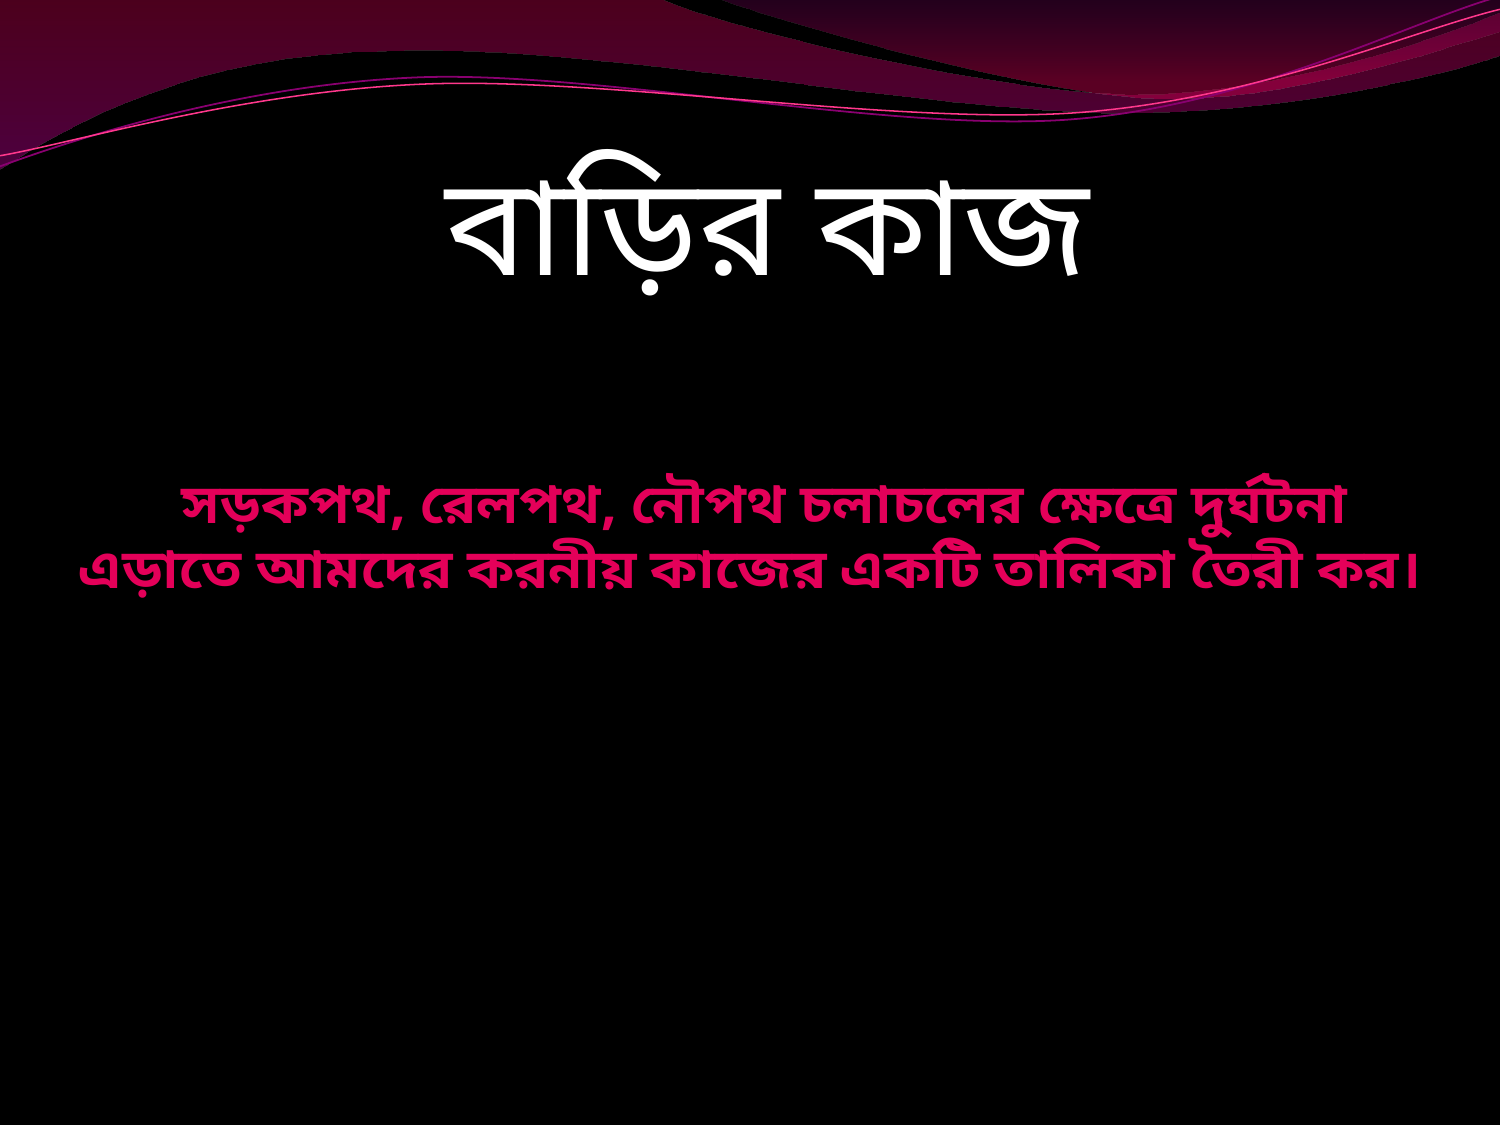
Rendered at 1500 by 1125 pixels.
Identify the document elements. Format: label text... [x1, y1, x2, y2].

title বাড়ির কাজ [75, 115, 1425, 303]
text_box সড়কপথ, রেলপথ, নৌপথ চলাচলের ক্ষেত্রে দুর্ঘটনা এড়াতে আমদের করনীয় কাজের একটি তালিকা তৈরী কর। [74, 412, 1425, 600]
